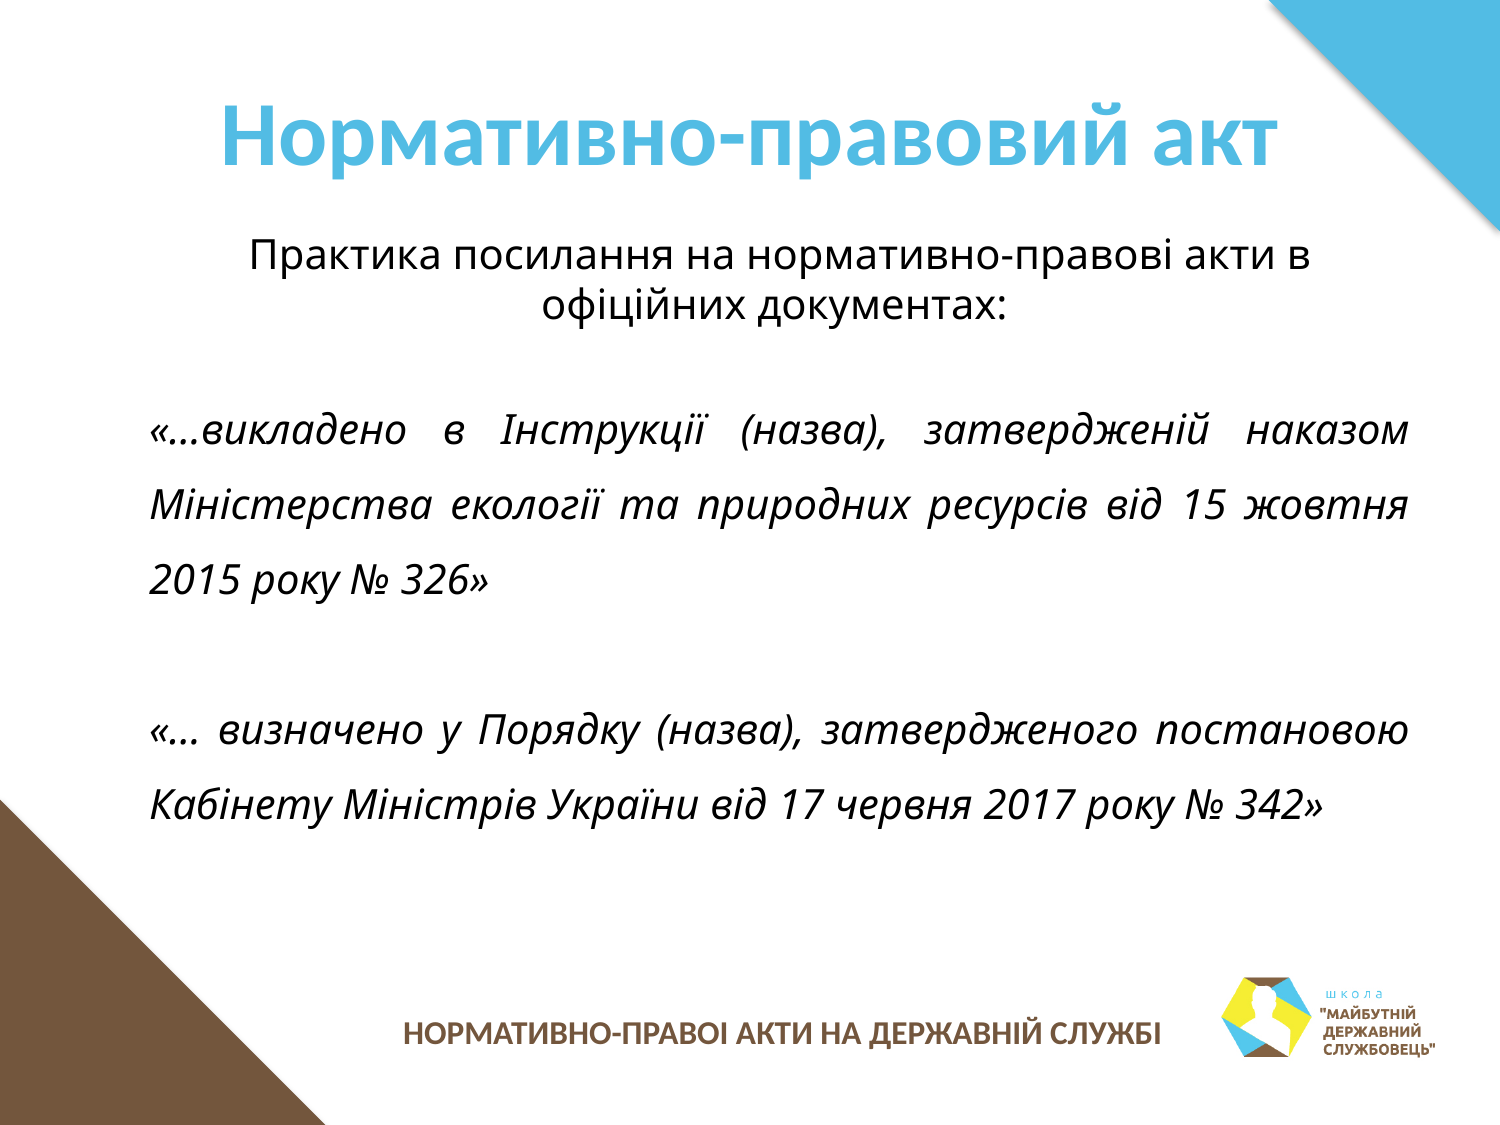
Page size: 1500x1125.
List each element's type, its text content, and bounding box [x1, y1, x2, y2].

title Нормативно-правовий акт [75, 45, 1425, 233]
text_box НОРМАТИВНО-ПРАВОІ АКТИ НА ДЕРЖАВНІЙ СЛУЖБІ [367, 994, 1193, 1069]
text_box [0, 798, 327, 1125]
text_box [1267, 0, 1500, 233]
picture [1198, 949, 1461, 1088]
text_box Практика посилання на нормативно-правові акти в офіційних документах: «…викладено в Інструкції (назва), затвердженій наказом Міністерства екології та природних ресурсів від 15 жовтня 2015 року № 326» «… визначено у Порядку (назва), затвердженого постановою Кабінету Міністрів України від 17 червня 2017 року № 342» [134, 220, 1425, 836]
